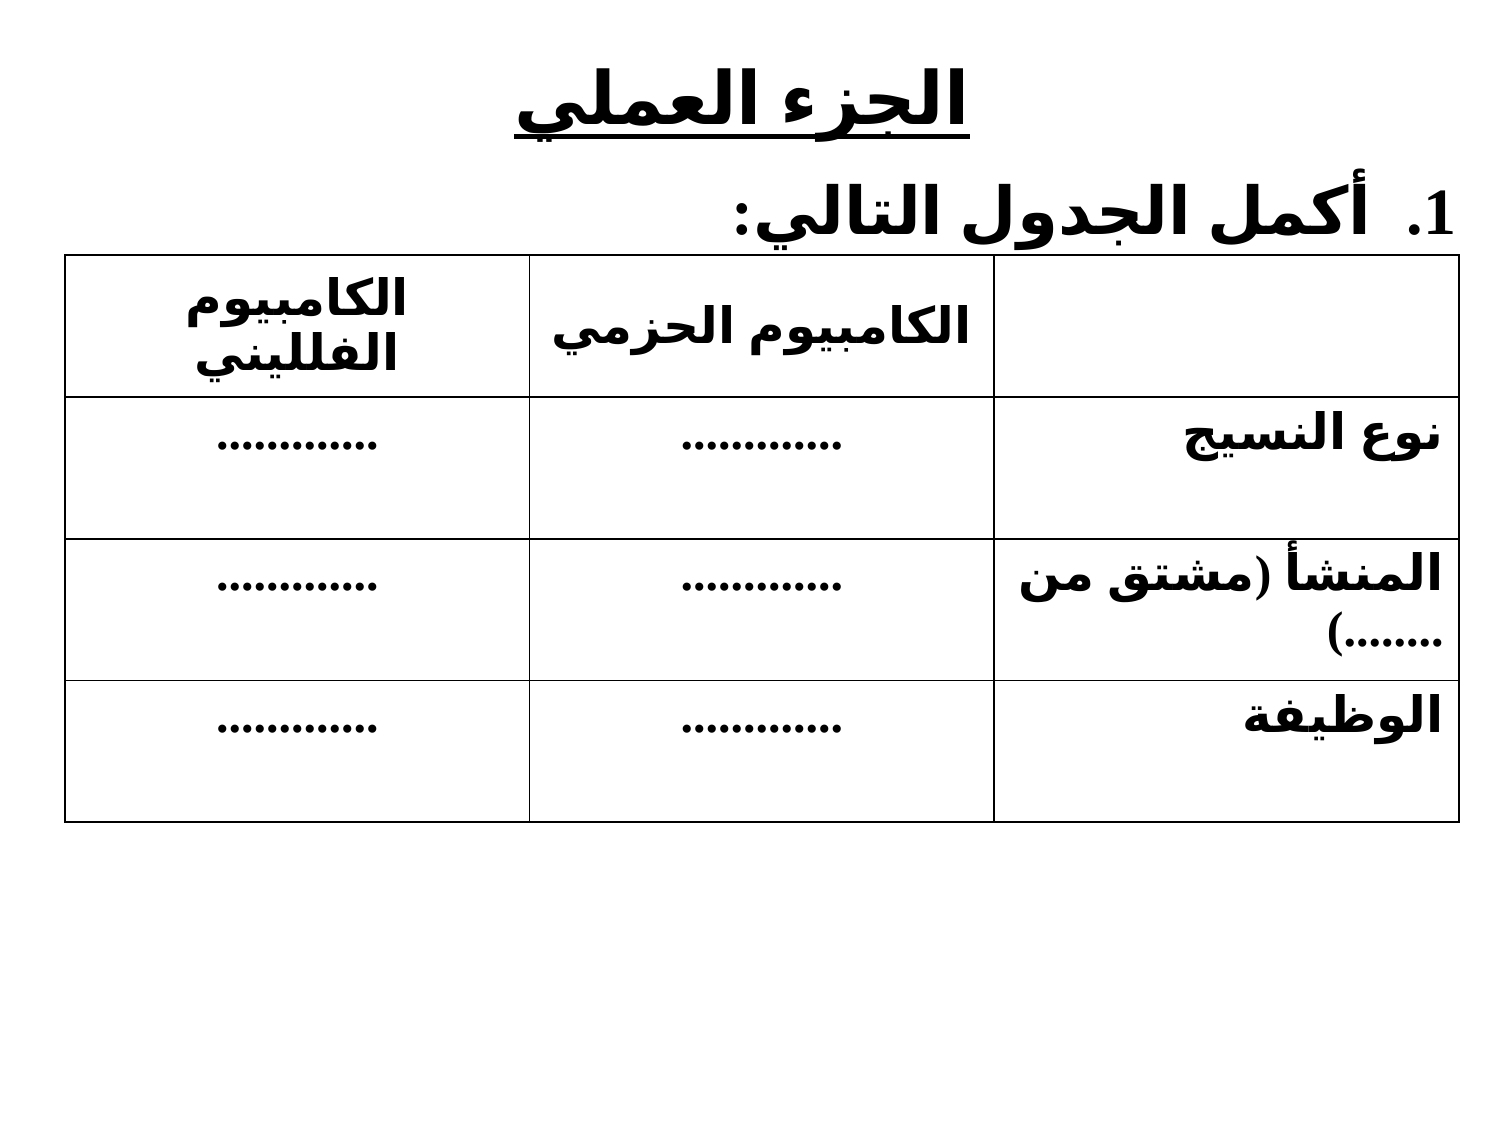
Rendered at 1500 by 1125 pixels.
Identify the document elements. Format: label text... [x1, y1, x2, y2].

table_cell ............. [530, 540, 993, 680]
title الجزء العملي [29, 42, 1455, 147]
table_header الكامبيوم الفلليني [66, 256, 529, 396]
table_cell ............. [66, 681, 529, 821]
table_cell ............. [530, 398, 993, 538]
table_cell نوع النسيج [995, 398, 1458, 538]
list أكمل الجدول التالي: [41, 160, 1471, 256]
table_cell الوظيفة [995, 681, 1458, 821]
table_cell ............. [530, 681, 993, 821]
table_cell ............. [66, 540, 529, 680]
table_header الكامبيوم الحزمي [530, 256, 993, 396]
table_header [995, 256, 1458, 396]
table_cell المنشأ (مشتق من ........) [995, 540, 1458, 680]
table_cell ............. [66, 398, 529, 538]
